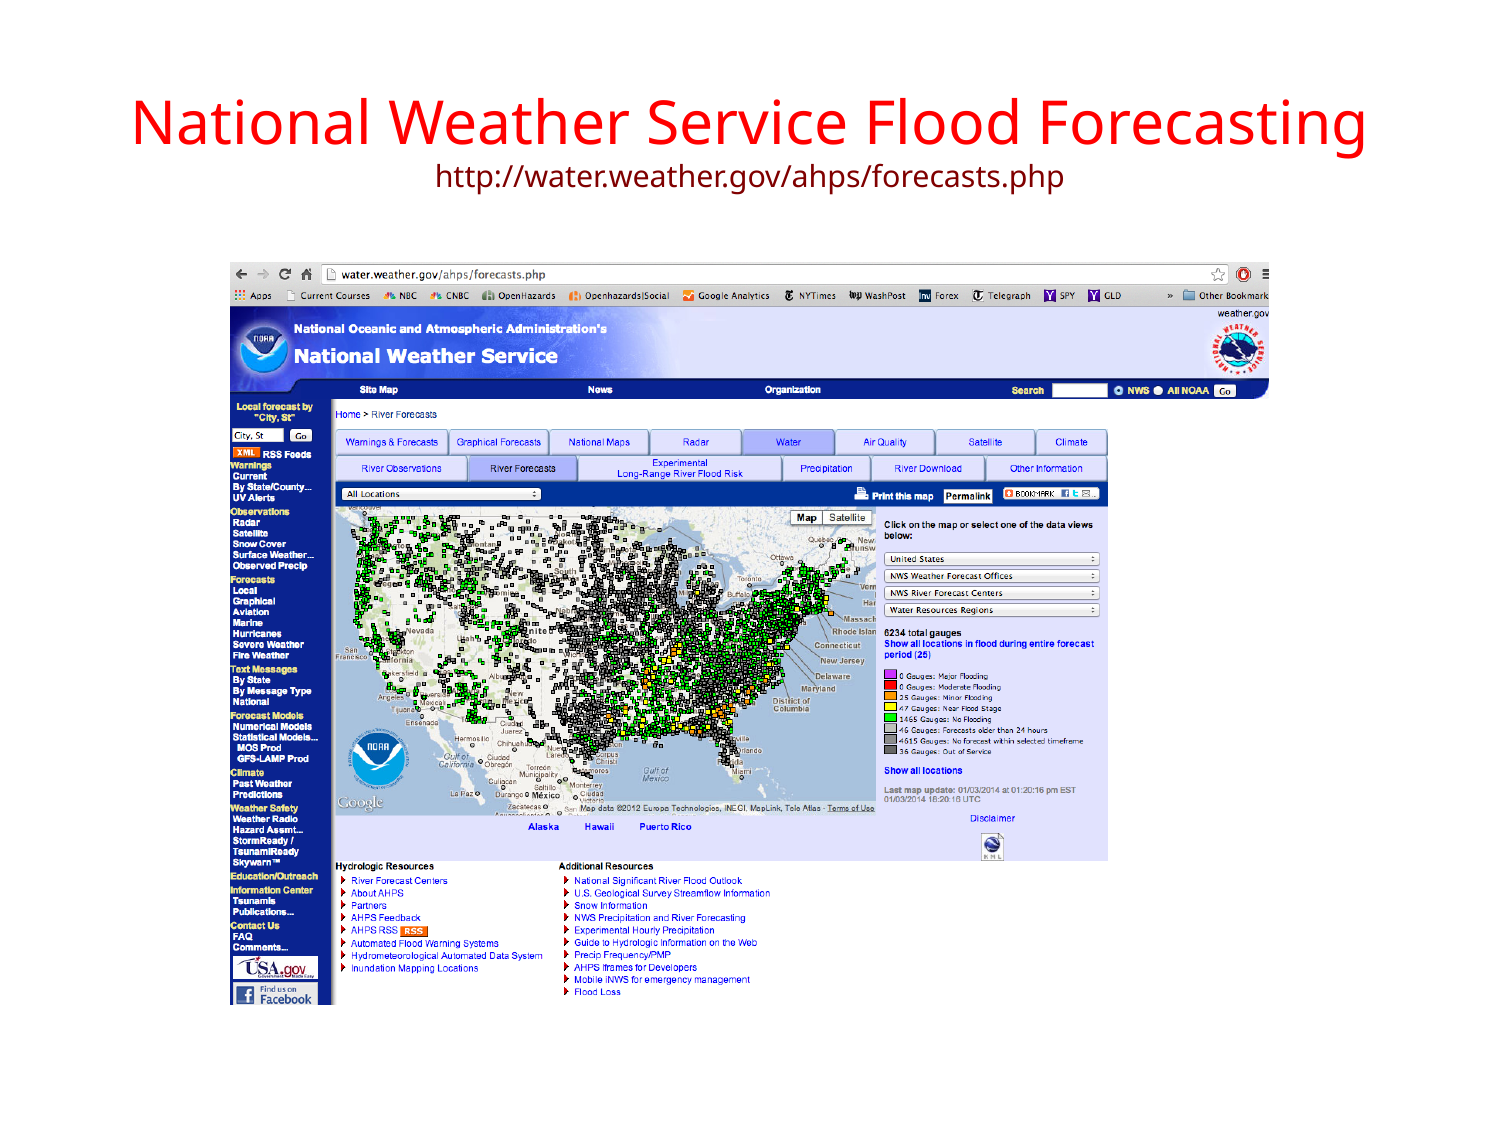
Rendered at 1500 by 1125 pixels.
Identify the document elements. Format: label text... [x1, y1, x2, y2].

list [74, 262, 1426, 1006]
title National Weather Service Flood Forecasting http://water.weather.gov/ahps/forecasts.php [75, 45, 1425, 233]
